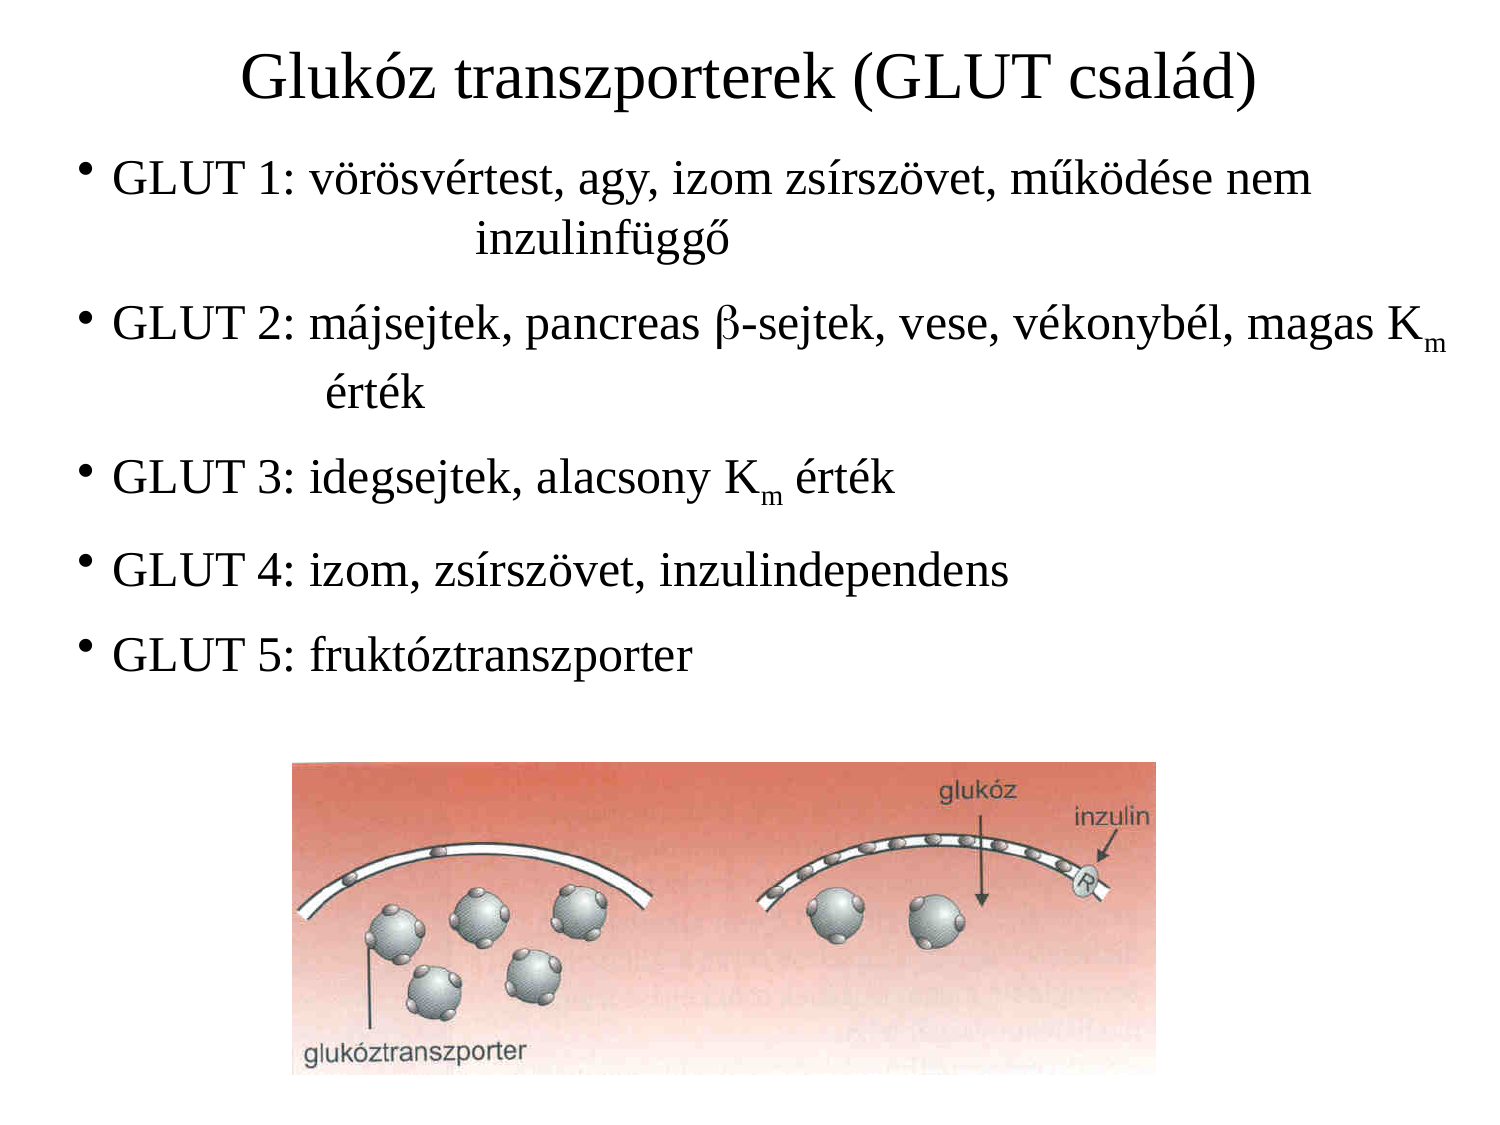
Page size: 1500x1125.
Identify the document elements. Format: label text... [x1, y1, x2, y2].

picture [292, 762, 1156, 1075]
text_box Glukóz transzporterek (GLUT család) [149, 24, 1350, 120]
text_box GLUT 1: vörösvértest, agy, izom zsírszövet, működése nem inzulinfüggő GLUT 2: májsejtek, pancreas b-sejtek, vese, vékonybél, magas Km érték GLUT 3: idegsejtek, alacsony Km érték GLUT 4: izom, zsírszövet, inzulindependens GLUT 5: fruktóztranszporter [62, 137, 1463, 689]
